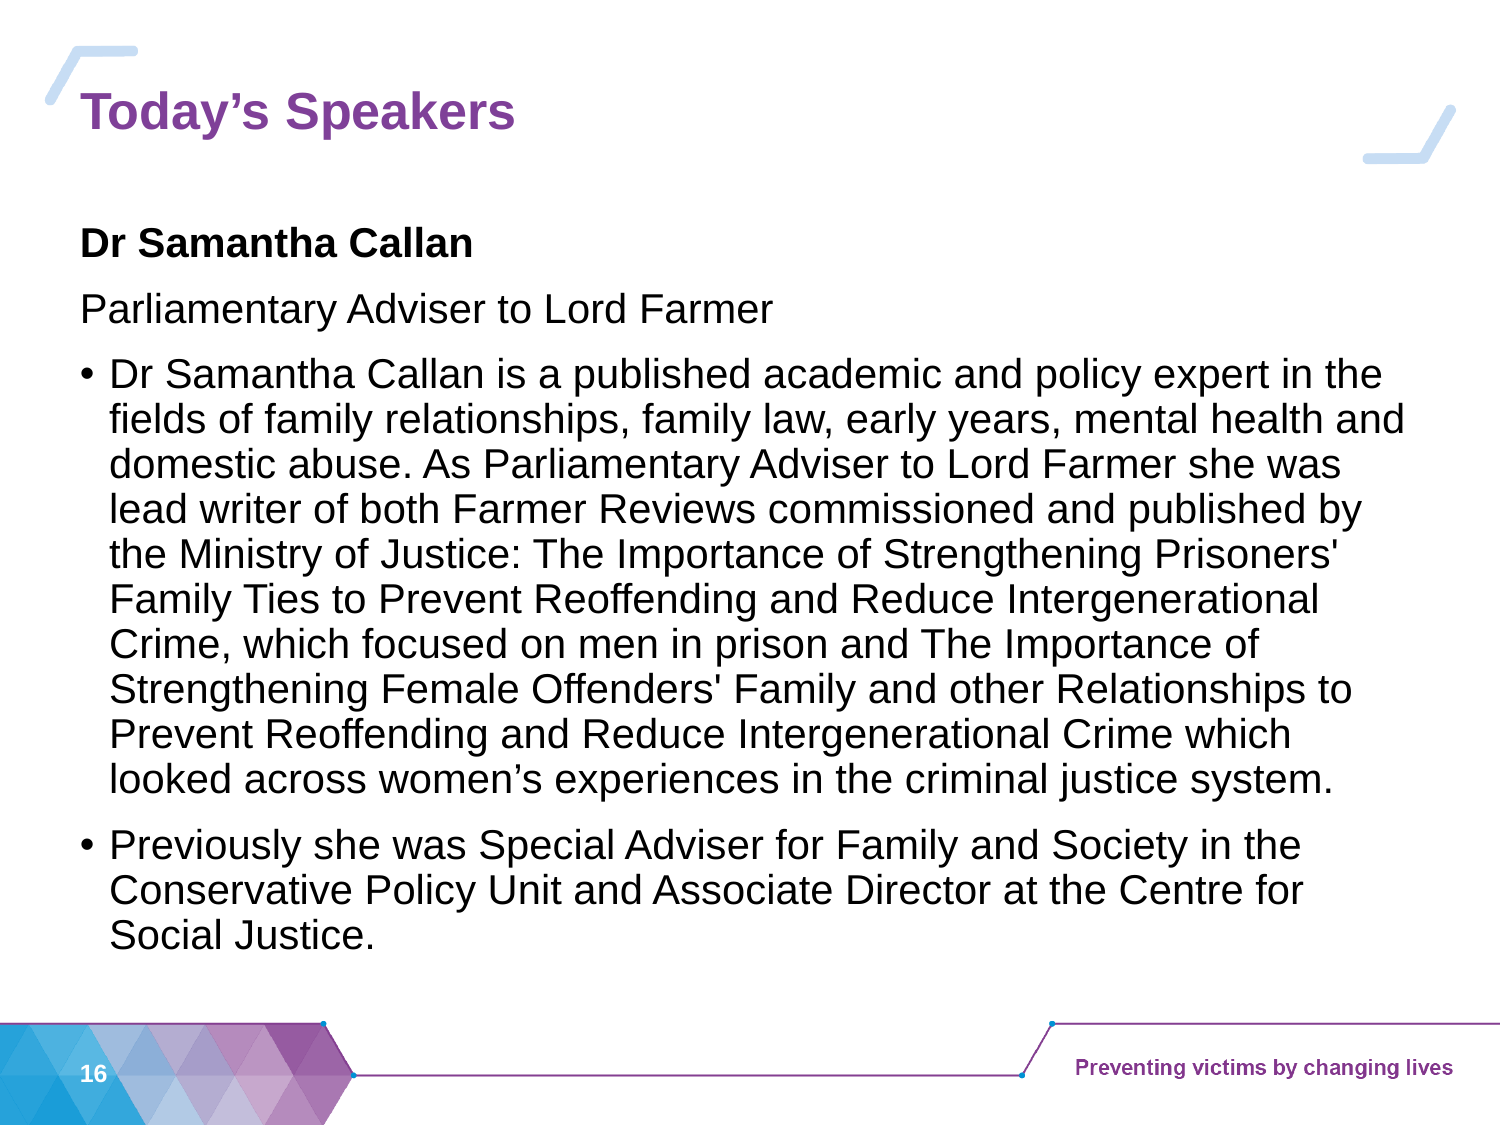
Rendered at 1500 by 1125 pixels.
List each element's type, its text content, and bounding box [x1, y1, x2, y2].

picture [0, 1006, 1500, 1125]
list Dr Samantha Callan Parliamentary Adviser to Lord Farmer Dr Samantha Callan is a published academic and policy expert in the fields of family relationships, family law, early years, mental health and domestic abuse. As Parliamentary Adviser to Lord Farmer she was lead writer of both Farmer Reviews commissioned and published by the Ministry of Justice: The Importance of Strengthening Prisoners' Family Ties to Prevent Reoffending and Reduce Intergenerational Crime, which focused on men in prison and The Importance of Strengthening Female Offenders' Family and other Relationships to Prevent Reoffending and Reduce Intergenerational Crime which looked across women’s experiences in the criminal justice system. Previously she was Special Adviser for Family and Society in the Conservative Policy Unit and Associate Director at the Centre for Social Justice. [64, 213, 1435, 967]
title Today’s Speakers [64, 70, 1435, 155]
picture [1341, 0, 1500, 191]
picture [32, 0, 160, 128]
slide_number 16 [64, 1042, 193, 1103]
